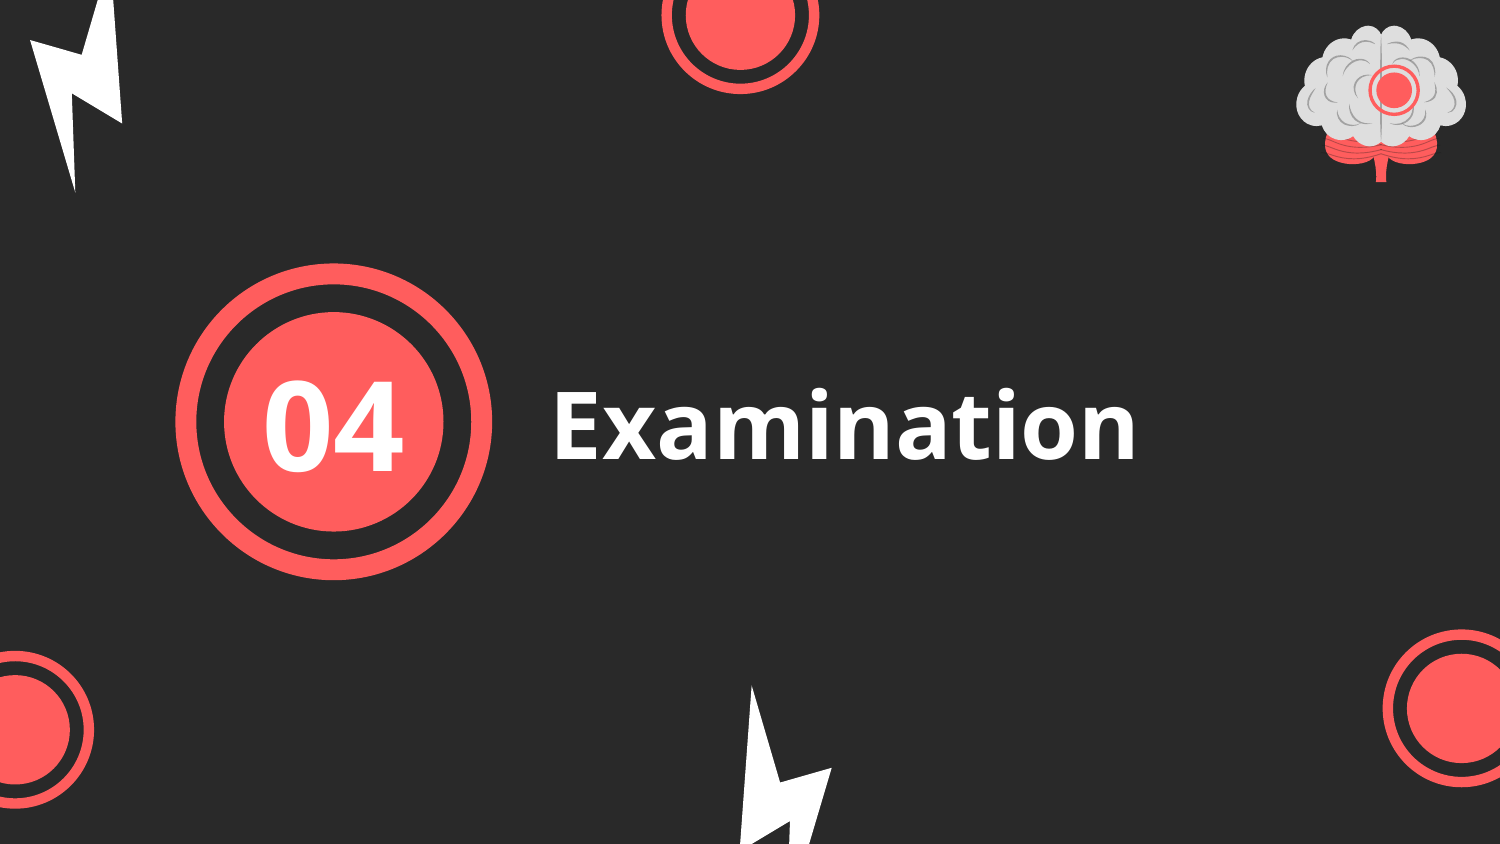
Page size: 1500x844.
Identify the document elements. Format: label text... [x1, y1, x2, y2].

title Examination [534, 276, 1430, 568]
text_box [175, 263, 493, 581]
